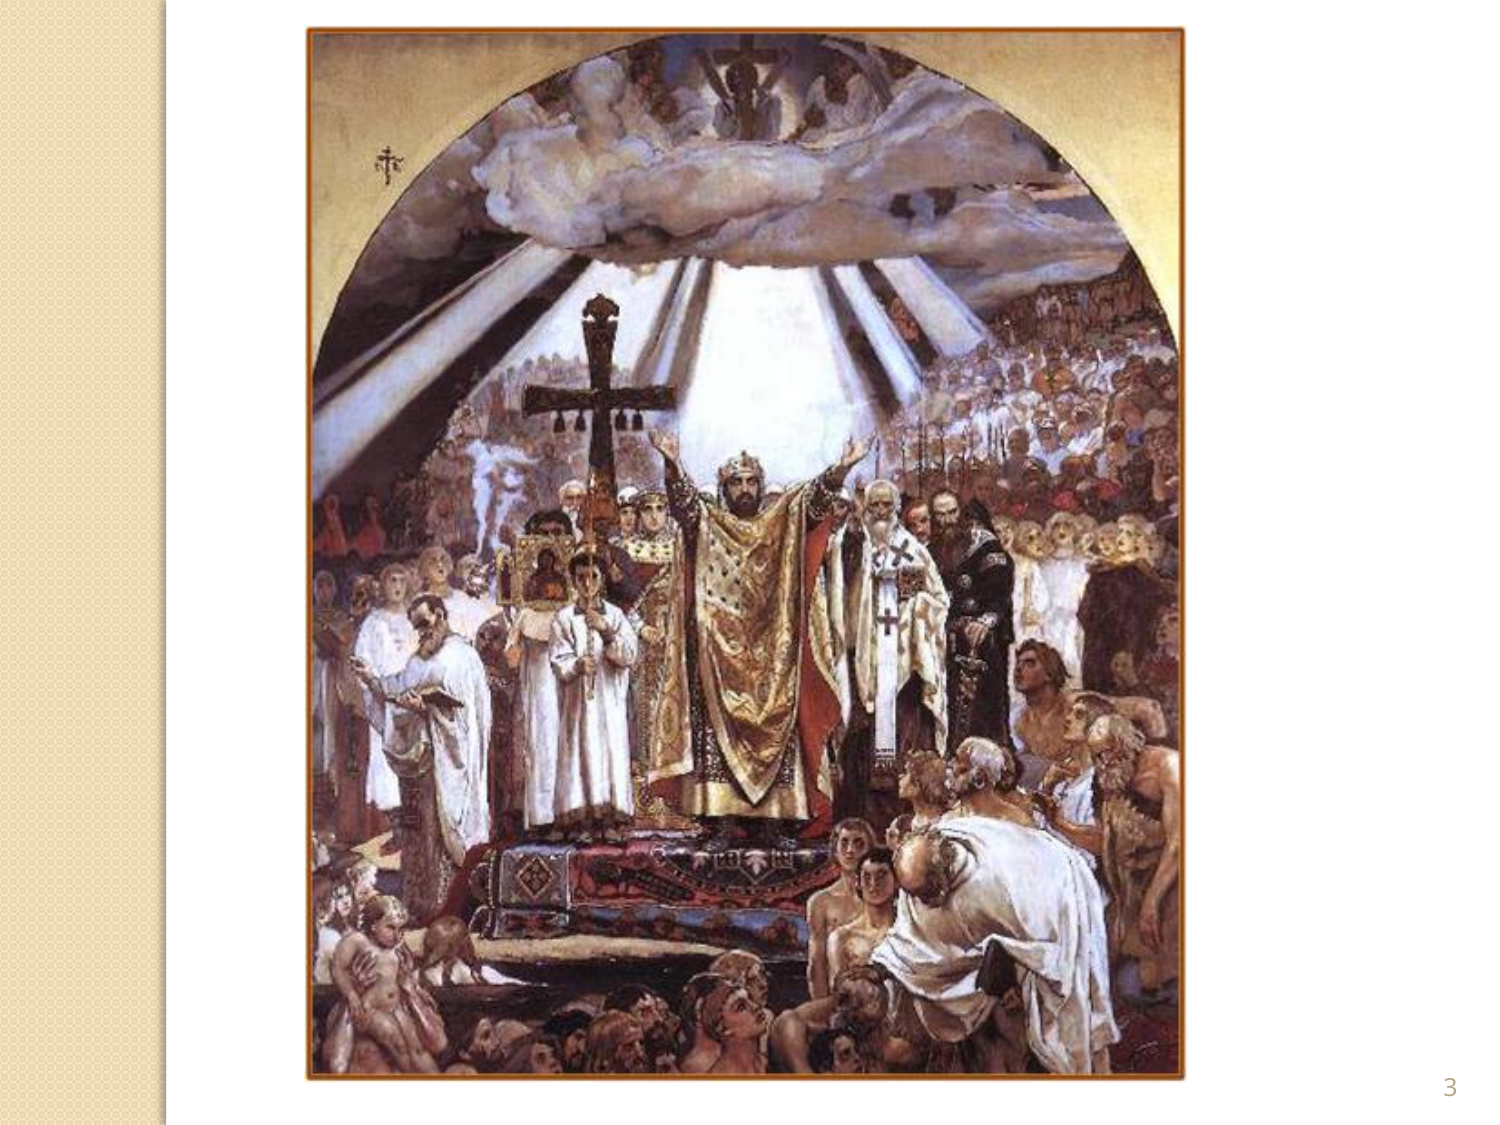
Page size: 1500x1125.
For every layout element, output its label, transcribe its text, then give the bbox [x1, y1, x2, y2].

picture [304, 25, 1188, 1083]
slide_number 3 [1413, 1034, 1488, 1113]
